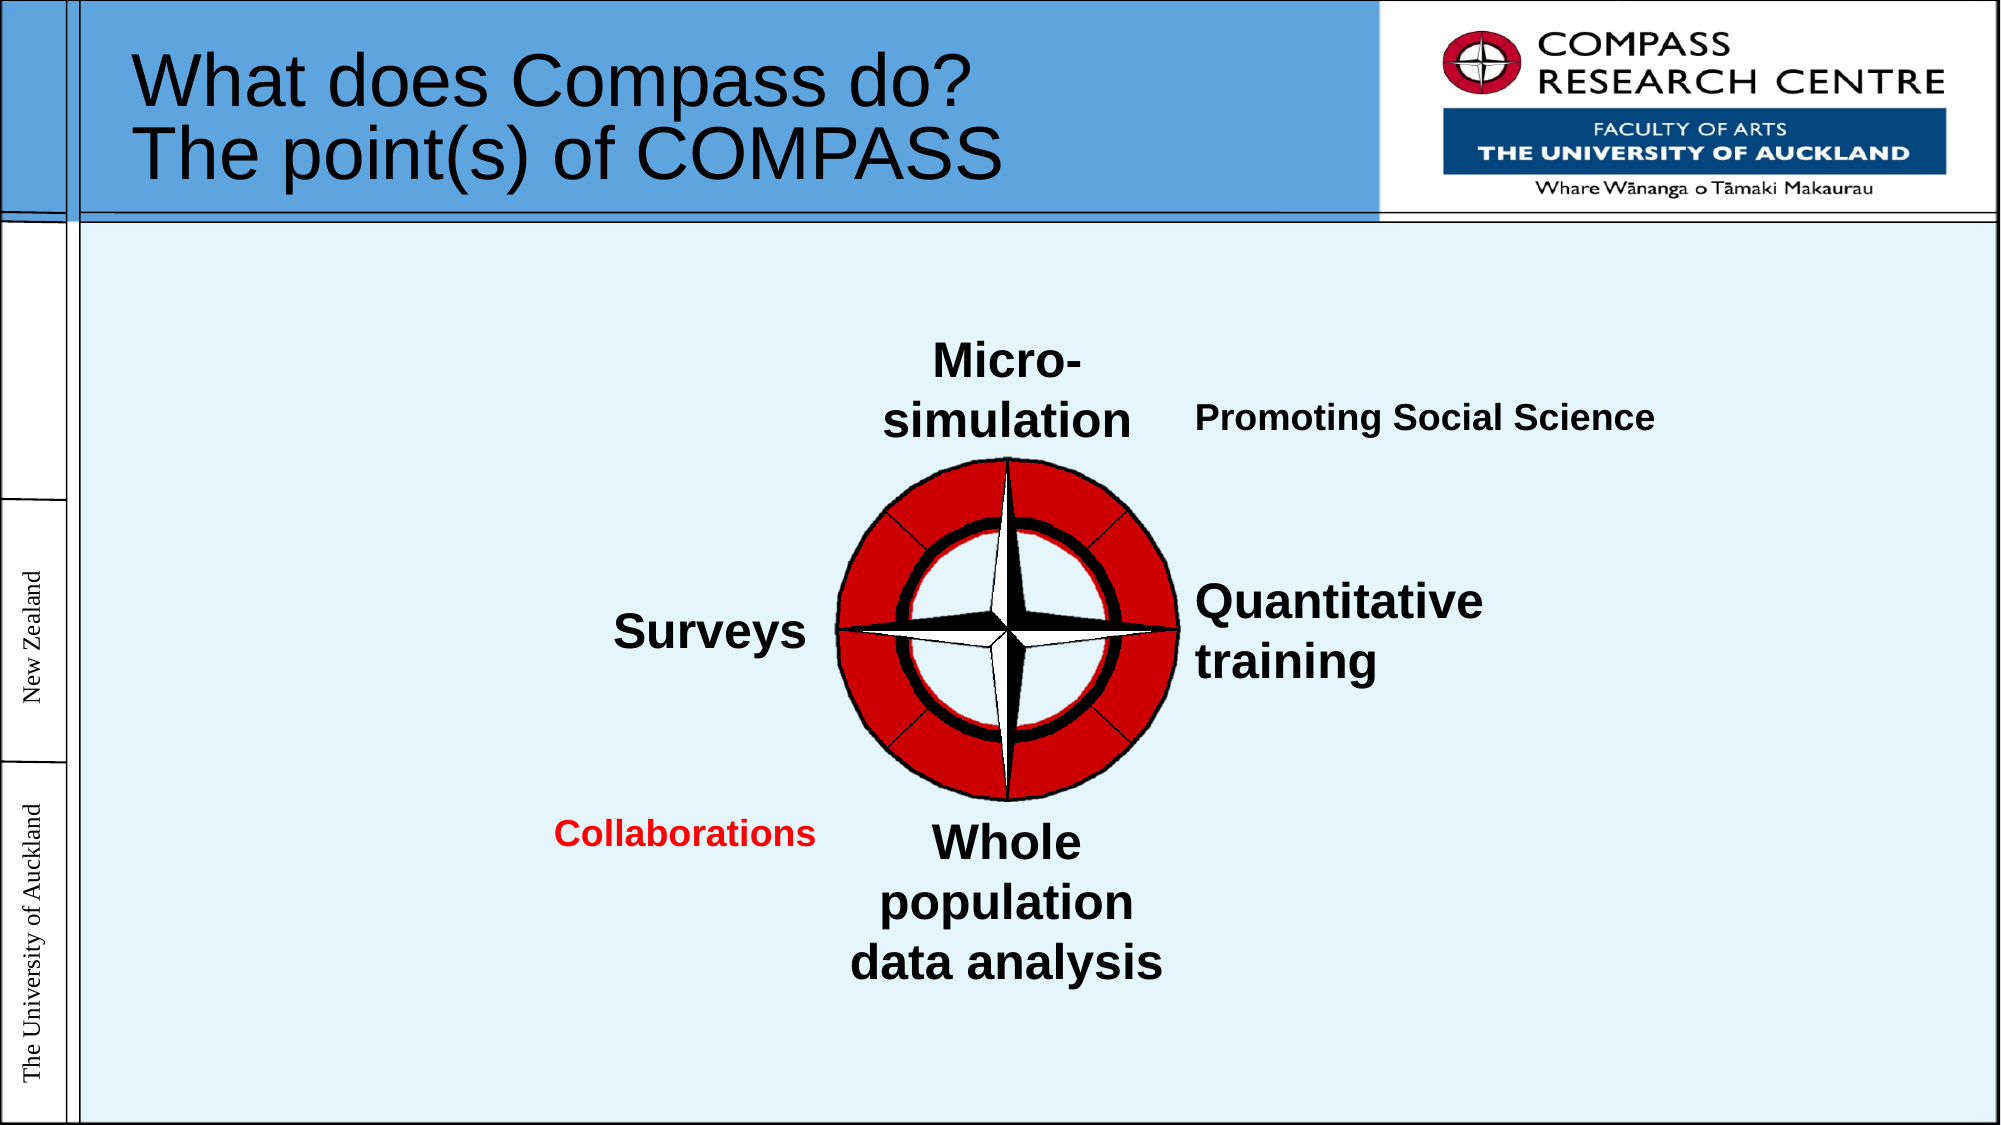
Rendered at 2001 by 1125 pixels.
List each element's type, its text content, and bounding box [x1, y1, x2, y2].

picture [81, 223, 1999, 1124]
picture [81, 1, 1999, 211]
picture [1, 1, 65, 211]
picture [1, 223, 65, 498]
picture [68, 1, 79, 1124]
text_box Promoting Social Science [1180, 385, 1674, 445]
picture [1, 763, 65, 1124]
picture [1, 214, 65, 221]
picture [1, 501, 65, 761]
text_box Collaborations [539, 801, 894, 862]
picture [81, 214, 1999, 221]
text_box Micro-simulation [863, 319, 1152, 454]
text_box Quantitative training [1185, 560, 1559, 696]
text_box Surveys [598, 591, 829, 666]
text_box Whole population data analysis [834, 810, 1180, 997]
title What does Compass do? The point(s) of COMPASS [116, 39, 1317, 203]
